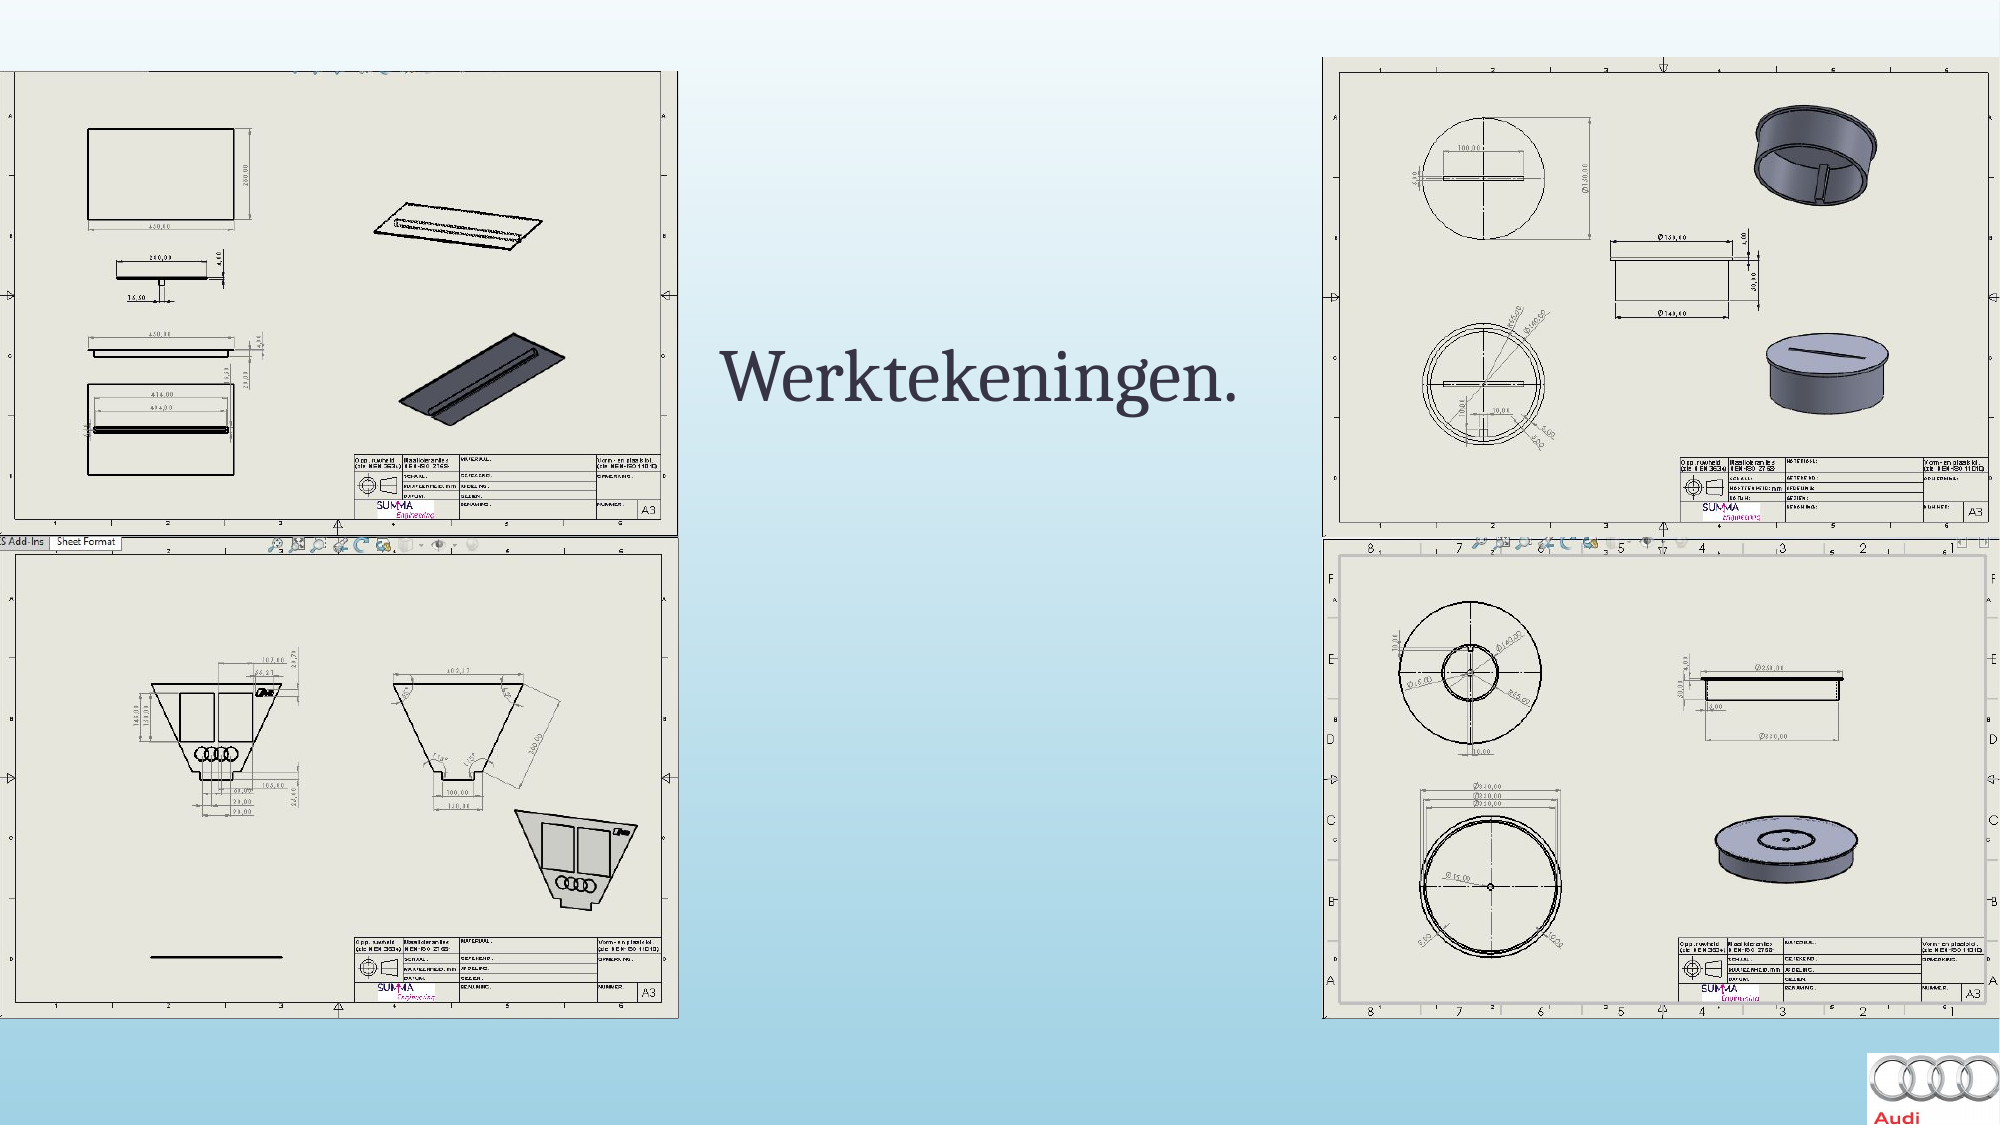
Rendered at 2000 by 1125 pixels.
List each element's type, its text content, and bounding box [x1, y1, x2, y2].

picture [1322, 57, 2000, 1019]
picture [1867, 1053, 2000, 1125]
title Werktekeningen. [704, 248, 1309, 424]
picture [0, 71, 679, 1019]
